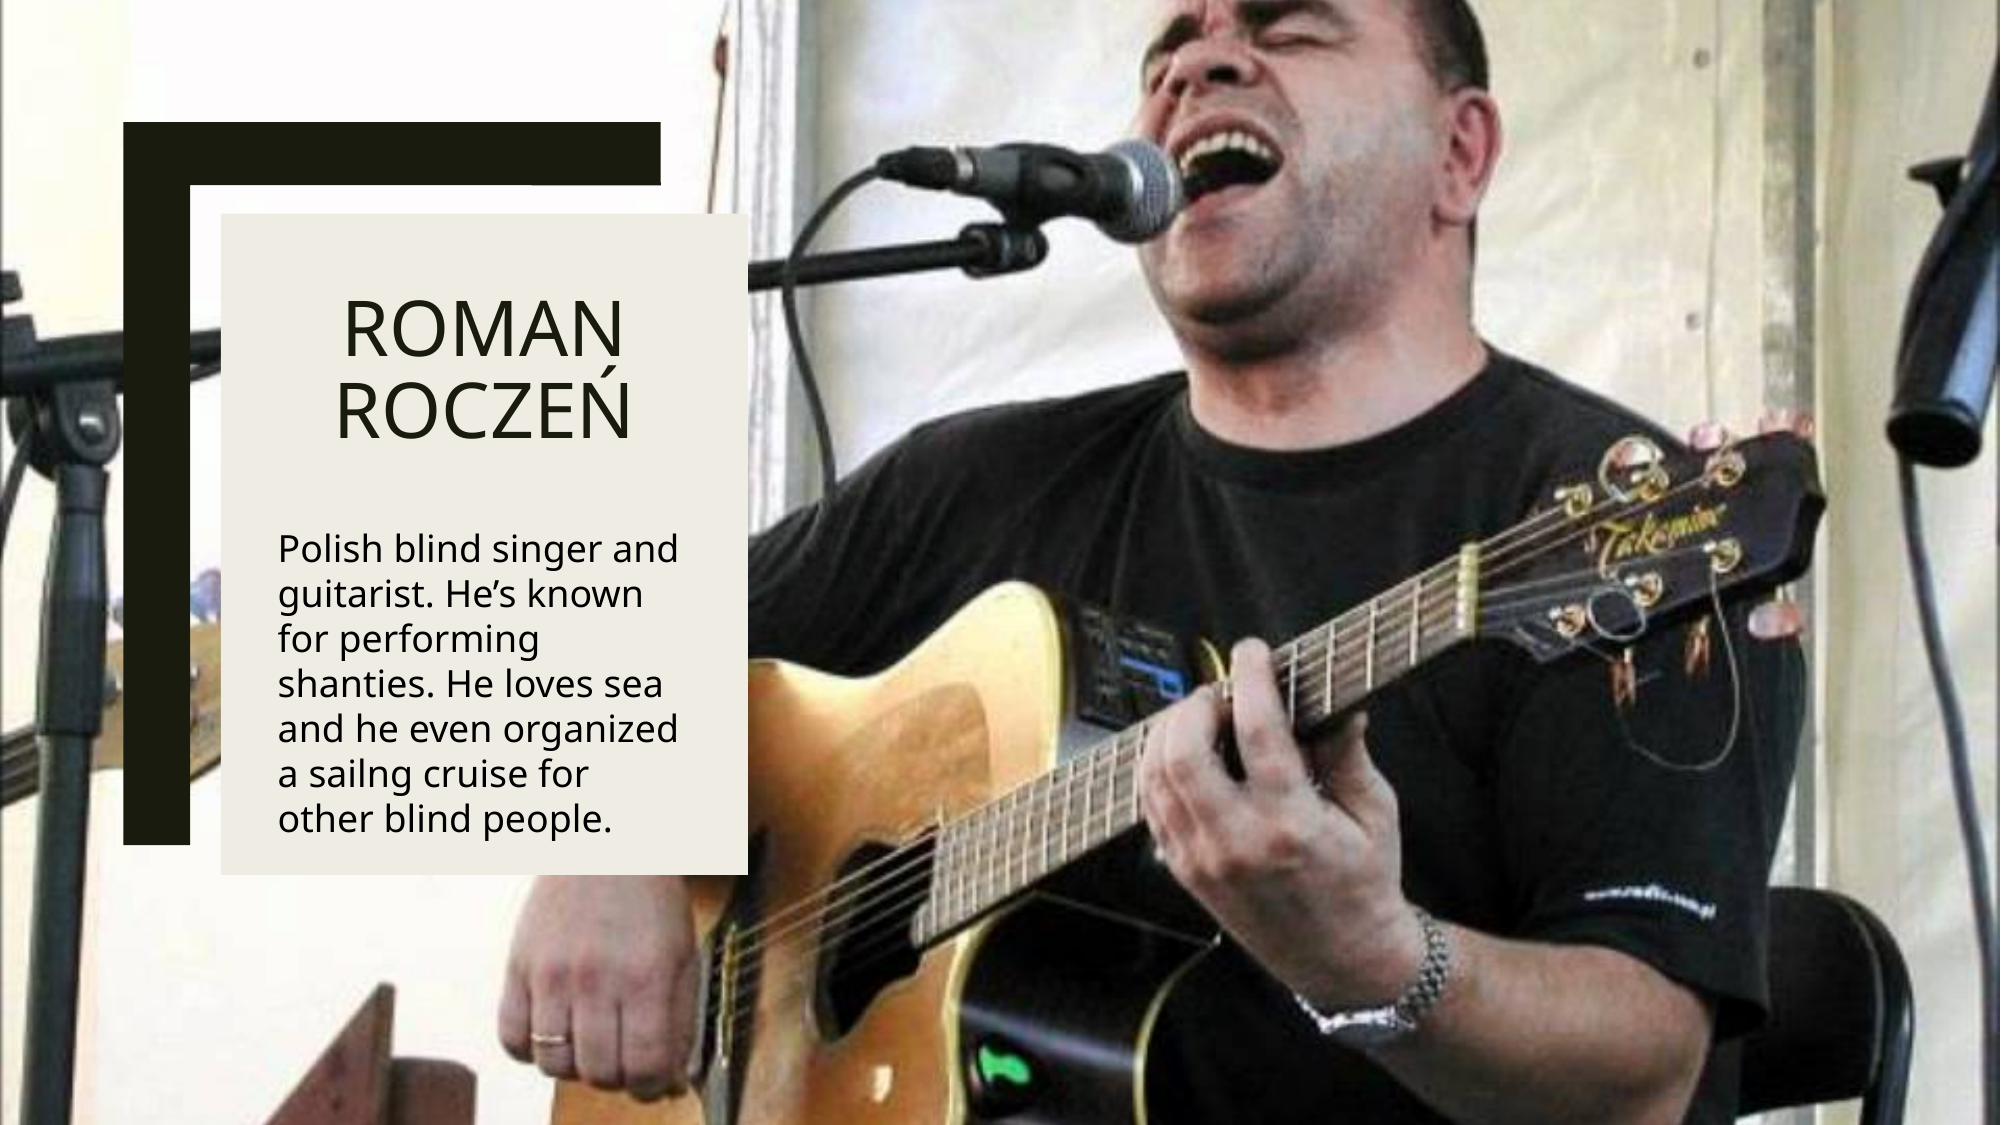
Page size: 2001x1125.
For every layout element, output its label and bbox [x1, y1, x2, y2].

list [0, 0, 2000, 1125]
